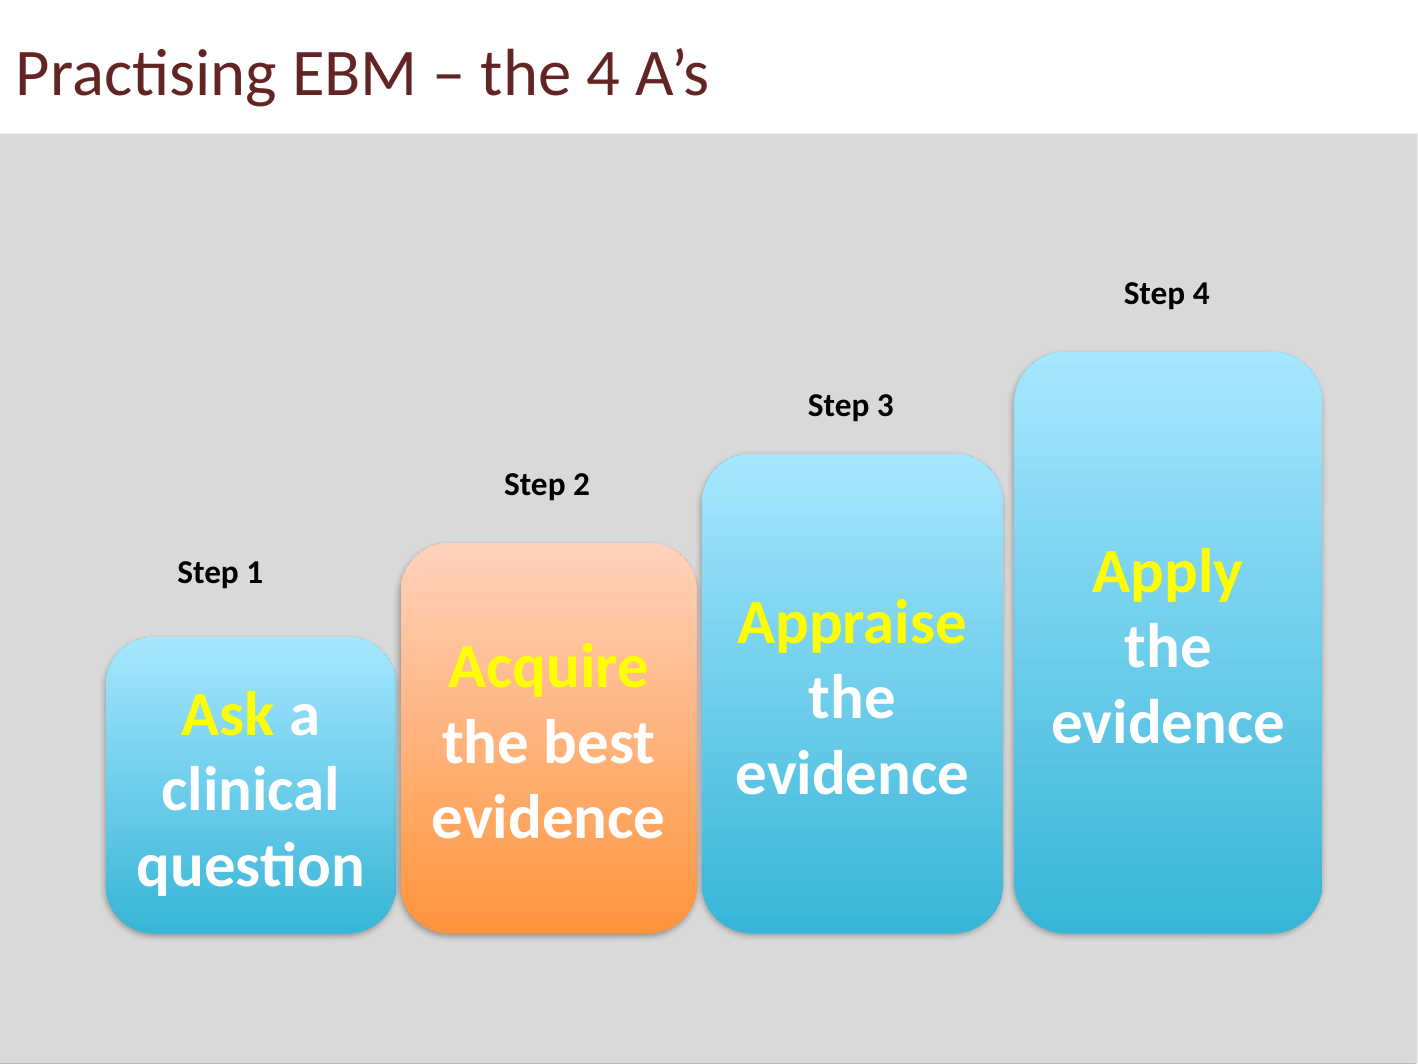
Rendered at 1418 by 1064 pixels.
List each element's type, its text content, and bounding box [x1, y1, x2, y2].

text_box Acquire the best evidence [400, 542, 697, 934]
text_box Step 1 [162, 542, 279, 598]
title Practising EBM – the 4 A’s [0, 20, 828, 132]
text_box Step 3 [793, 375, 910, 431]
text_box Step 4 [1108, 263, 1225, 319]
text_box Step 2 [489, 454, 606, 510]
text_box Apply the evidence [1014, 351, 1323, 934]
text_box Appraise the evidence [701, 453, 1004, 934]
text_box Ask a clinical question [105, 637, 395, 934]
